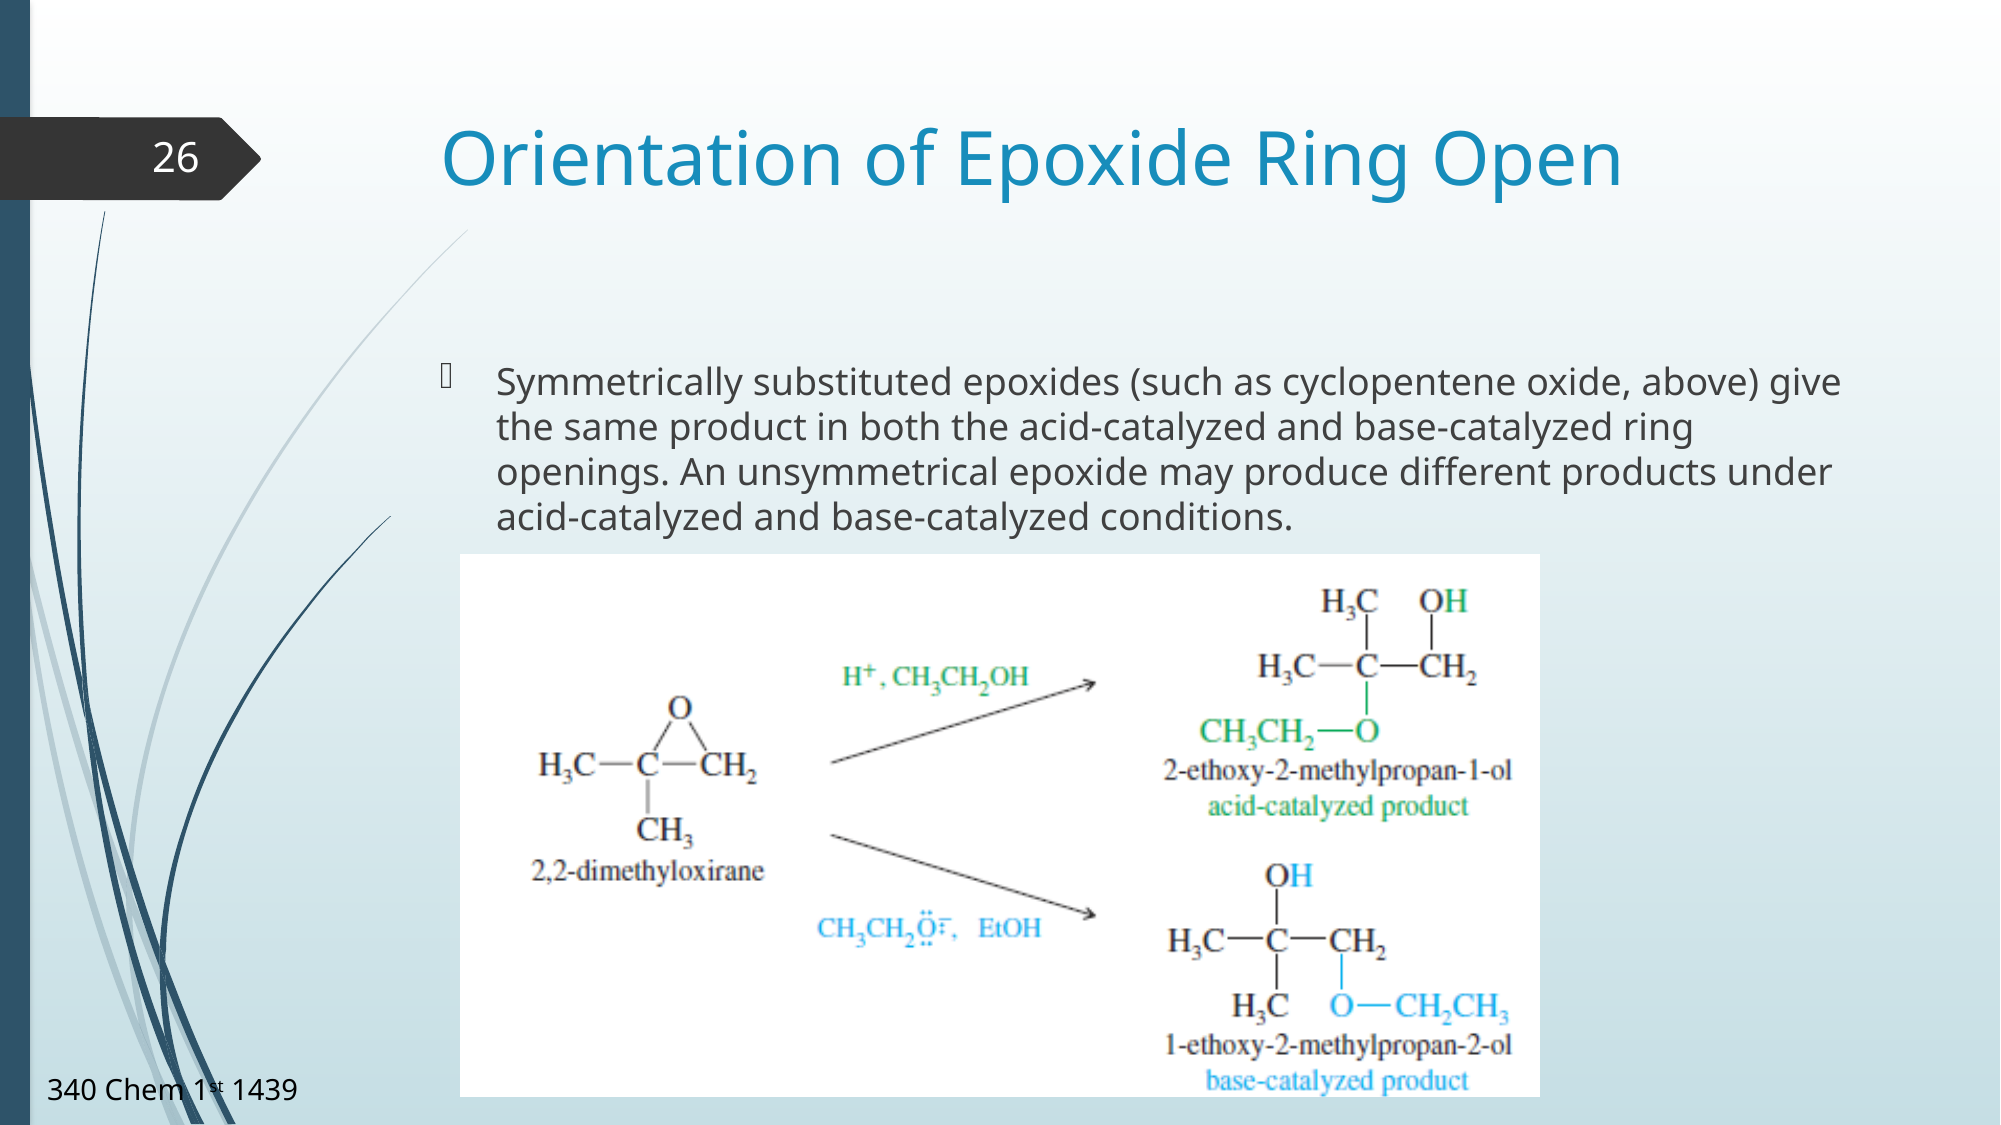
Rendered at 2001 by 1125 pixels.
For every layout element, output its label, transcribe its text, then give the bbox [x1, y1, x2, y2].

title Orientation of Epoxide Ring Open [425, 102, 1888, 313]
list Symmetrically substituted epoxides (such as cyclopentene oxide, above) give the same product in both the acid-catalyzed and base-catalyzed ring openings. An unsymmetrical epoxide may produce different products under acid-catalyzed and base-catalyzed conditions. [424, 350, 1888, 970]
text_box 340 Chem 1st 1439 [32, 1064, 321, 1115]
picture [459, 554, 1541, 1097]
slide_number 26 [87, 129, 216, 190]
